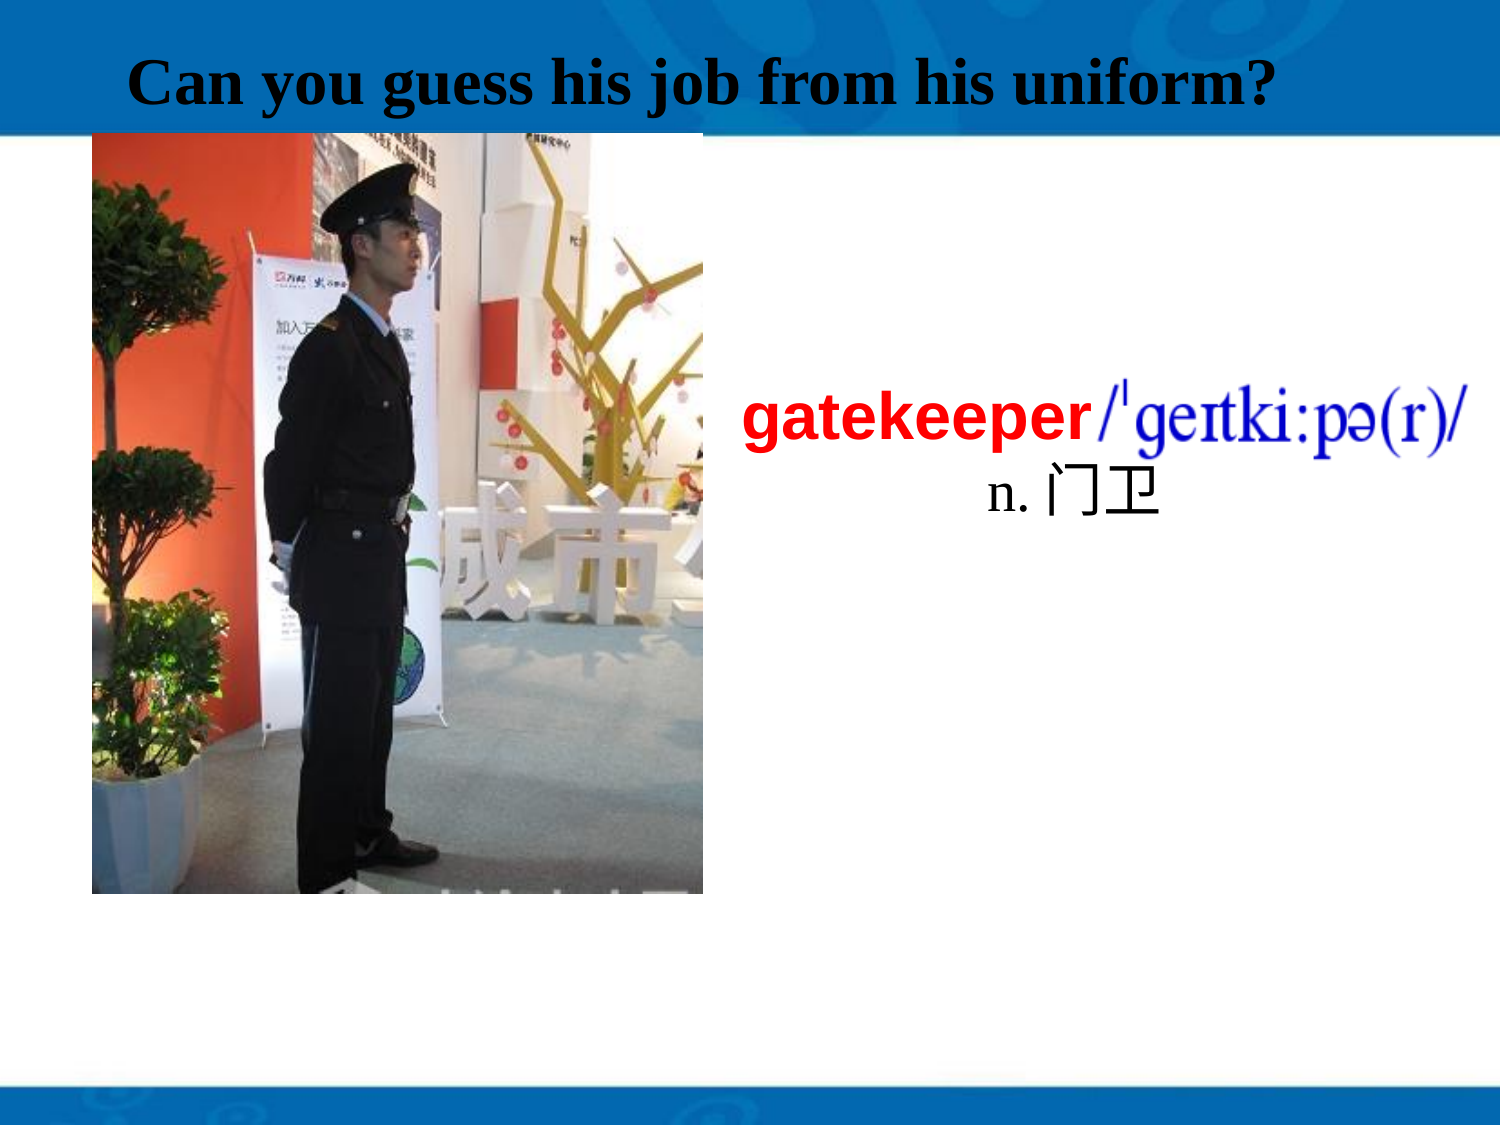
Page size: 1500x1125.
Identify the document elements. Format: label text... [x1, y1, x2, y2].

text_box Can you guess his job from his uniform? [111, 30, 1306, 126]
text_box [726, 365, 1471, 531]
picture [0, 0, 1500, 1125]
